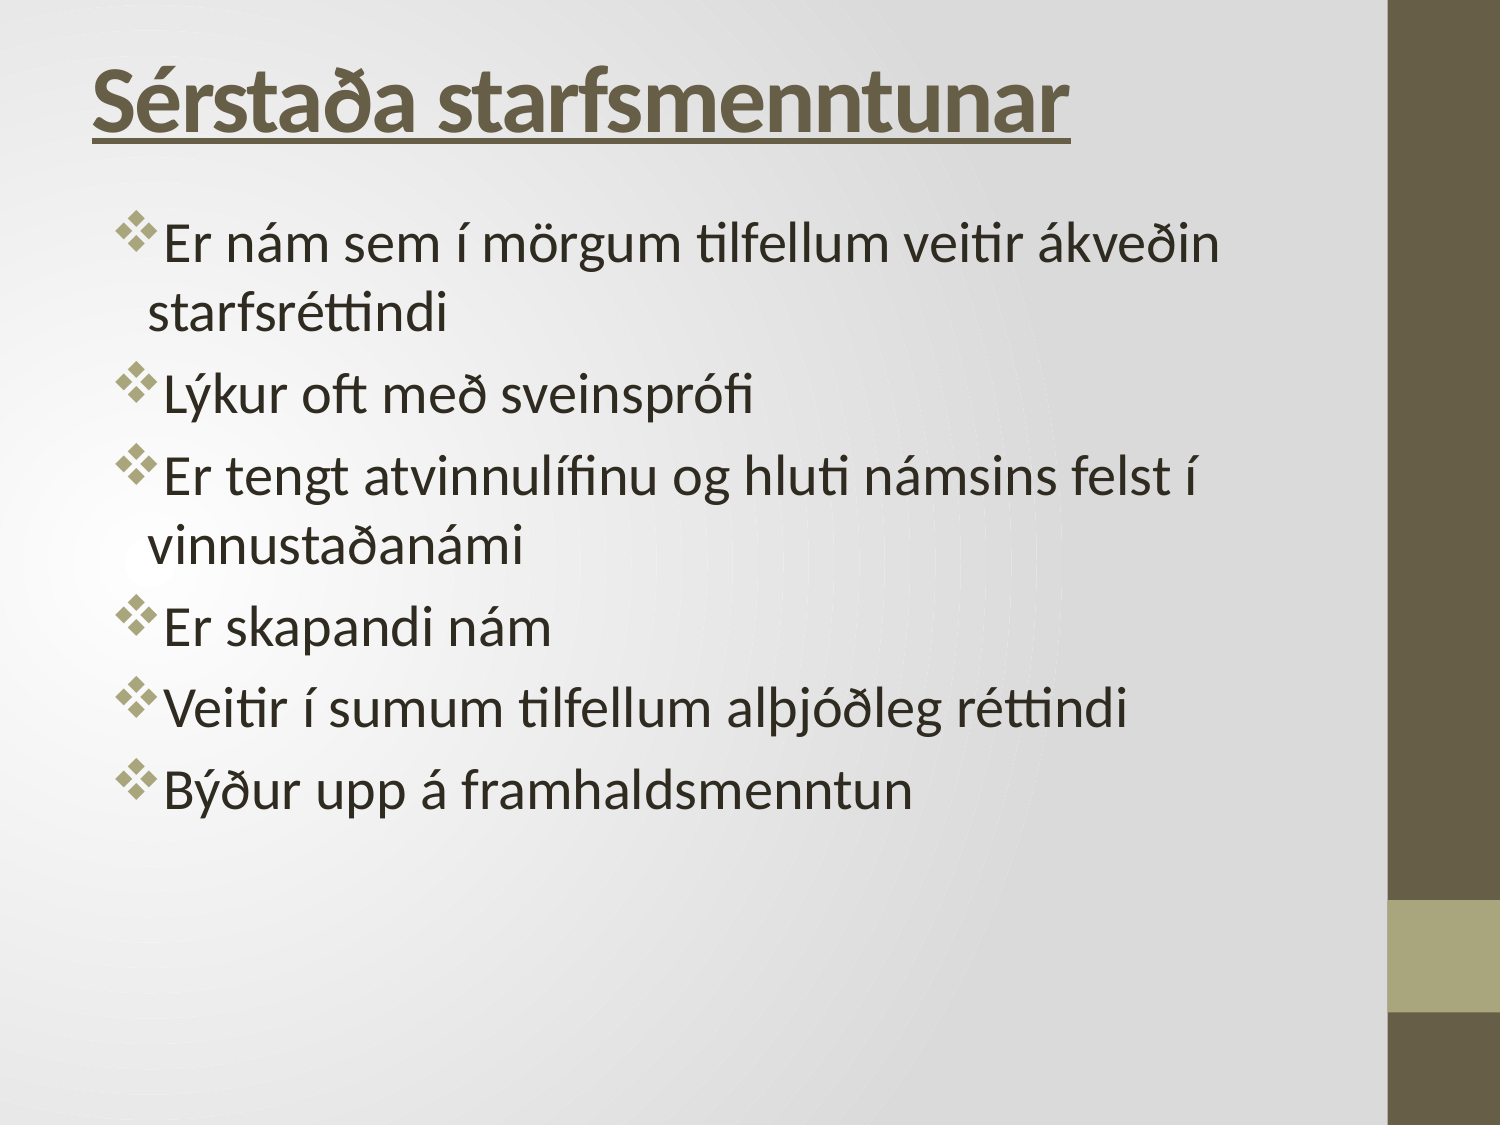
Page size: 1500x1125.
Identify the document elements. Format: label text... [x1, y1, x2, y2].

title Sérstaða starfsmenntunar [76, 0, 1427, 188]
list Er nám sem í mörgum tilfellum veitir ákveðin starfsréttindi Lýkur oft með sveinsprófi Er tengt atvinnulífinu og hluti námsins felst í vinnustaðanámi Er skapandi nám Veitir í sumum tilfellum alþjóðleg réttindi Býður upp á framhaldsmenntun [76, 196, 1427, 1059]
